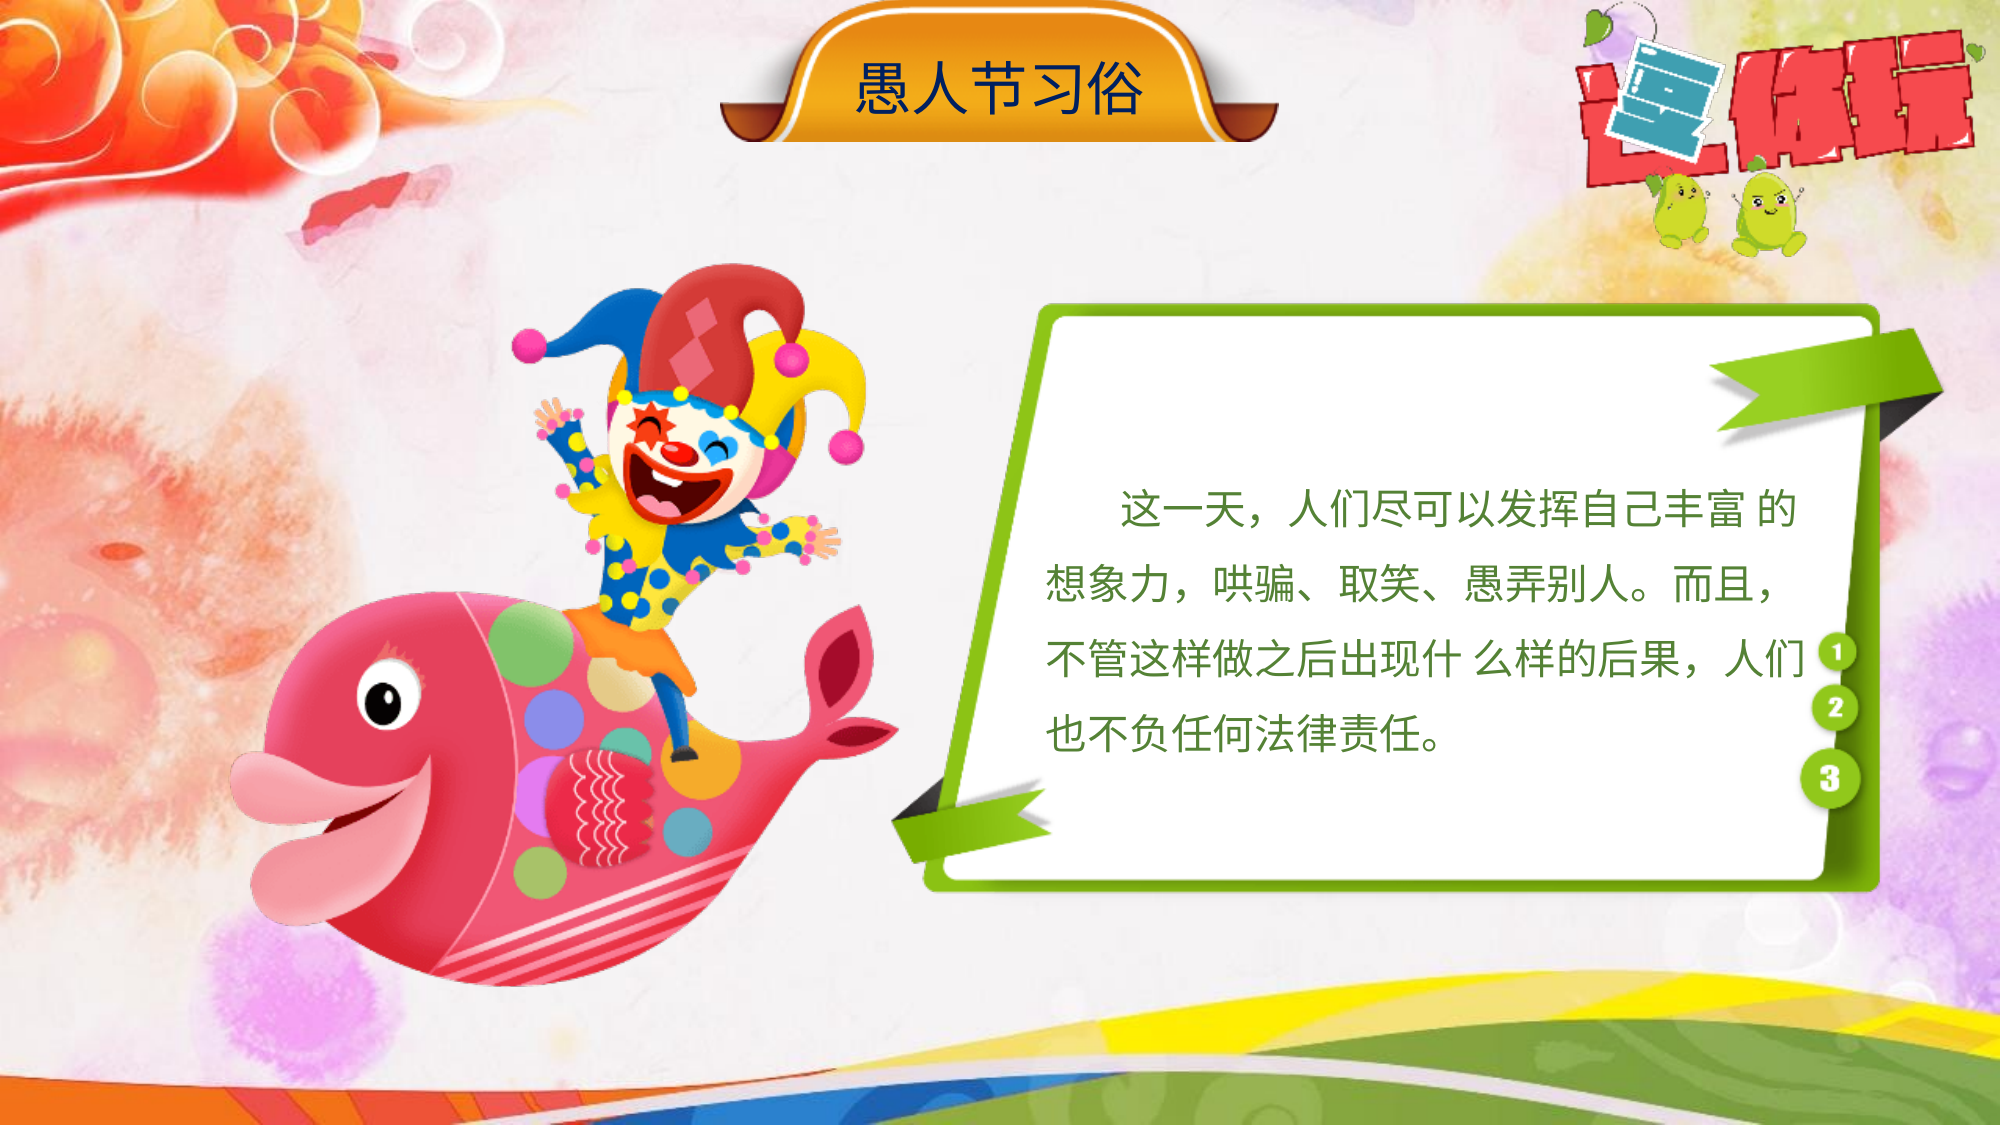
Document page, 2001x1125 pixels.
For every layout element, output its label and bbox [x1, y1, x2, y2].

text_box [720, 0, 1279, 142]
picture [0, 0, 2000, 1125]
